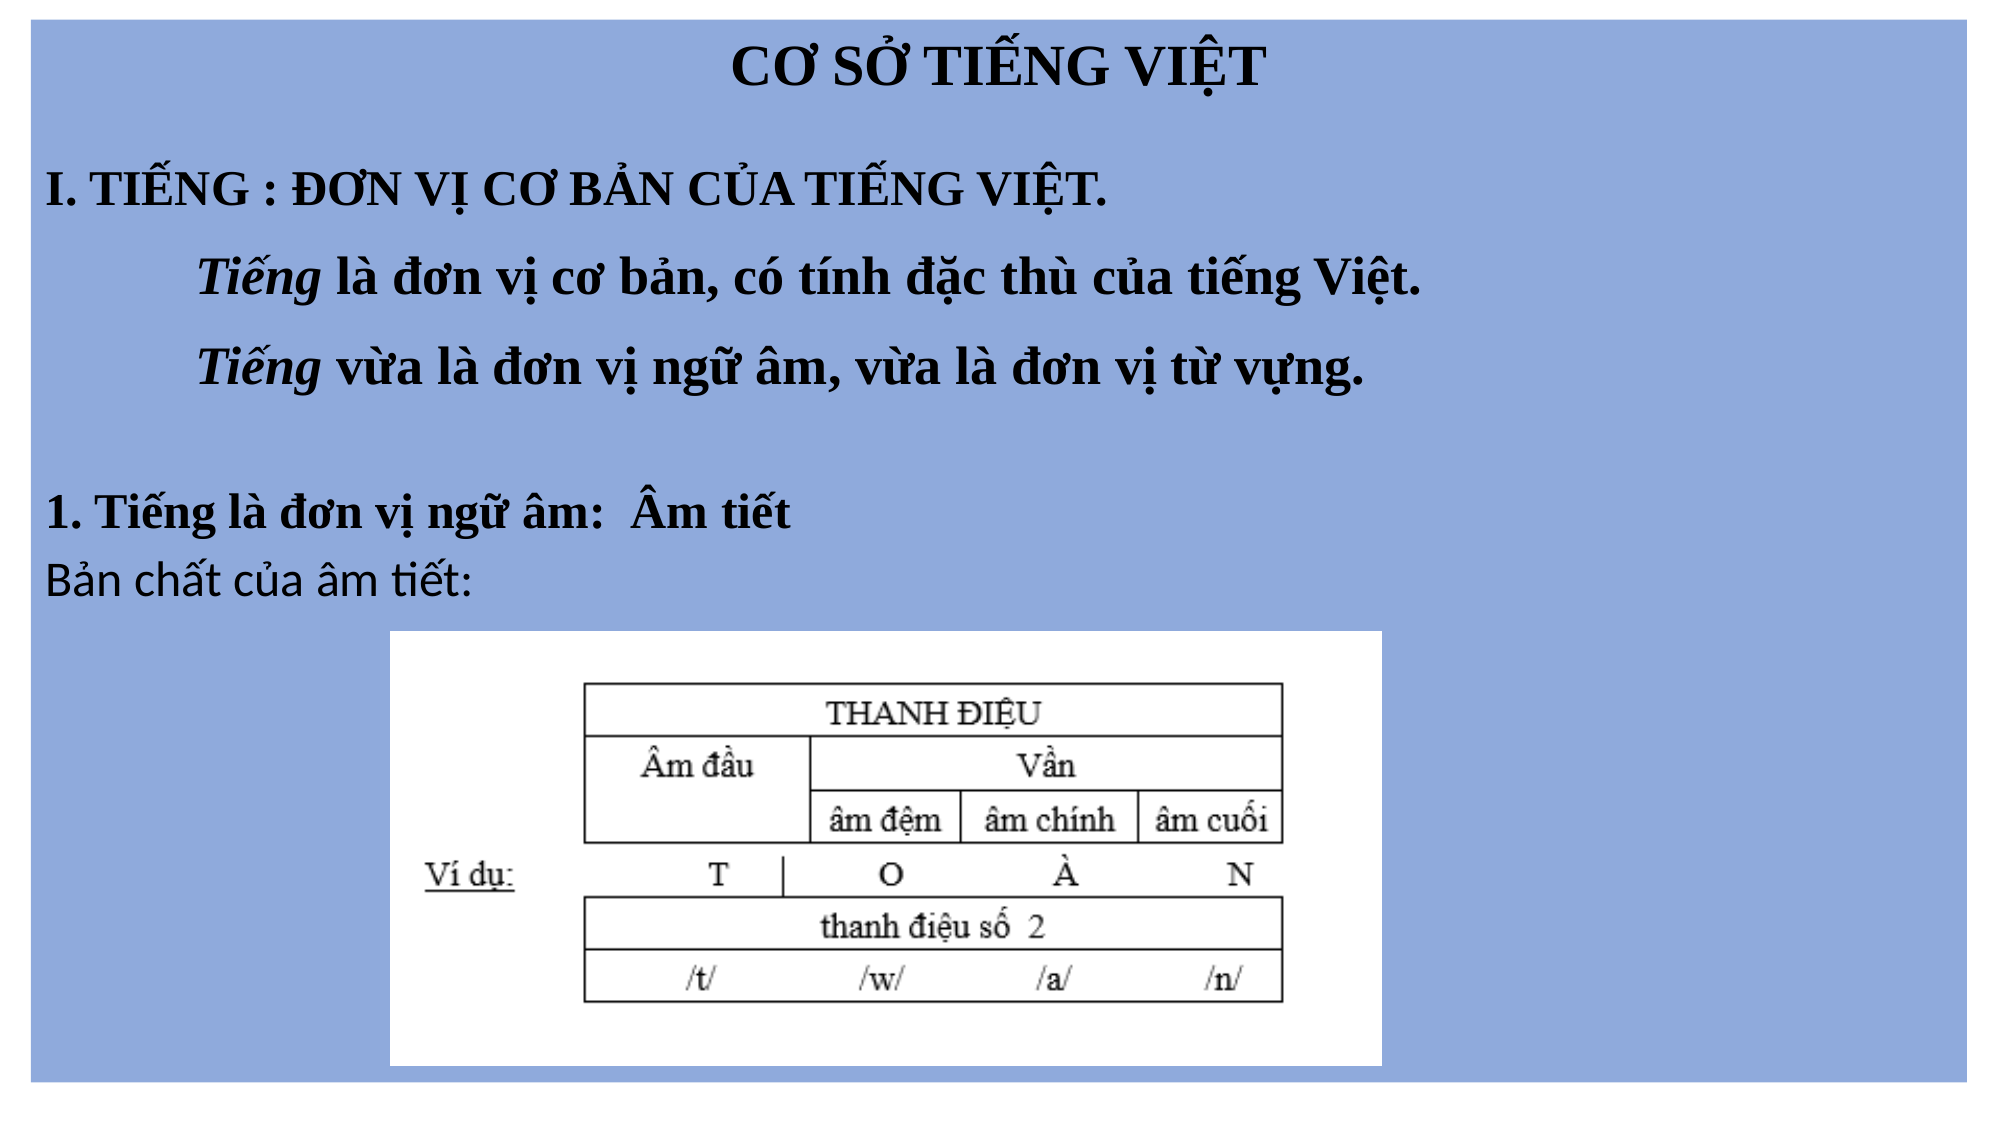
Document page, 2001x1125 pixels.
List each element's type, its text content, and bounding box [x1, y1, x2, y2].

picture [390, 631, 1382, 1066]
text_box CƠ SỞ TIẾNG VIỆT I. TIẾNG : ĐƠN VỊ CƠ BẢN CỦA TIẾNG VIỆT. Tiếng là đơn vị cơ bản, có tính đặc thù của tiếng Việt. Tiếng vừa là đơn vị ngữ âm, vừa là đơn vị từ vựng. 1. Tiếng là đơn vị ngữ âm: Âm tiết Bản chất của âm tiết: [30, 19, 1967, 1083]
